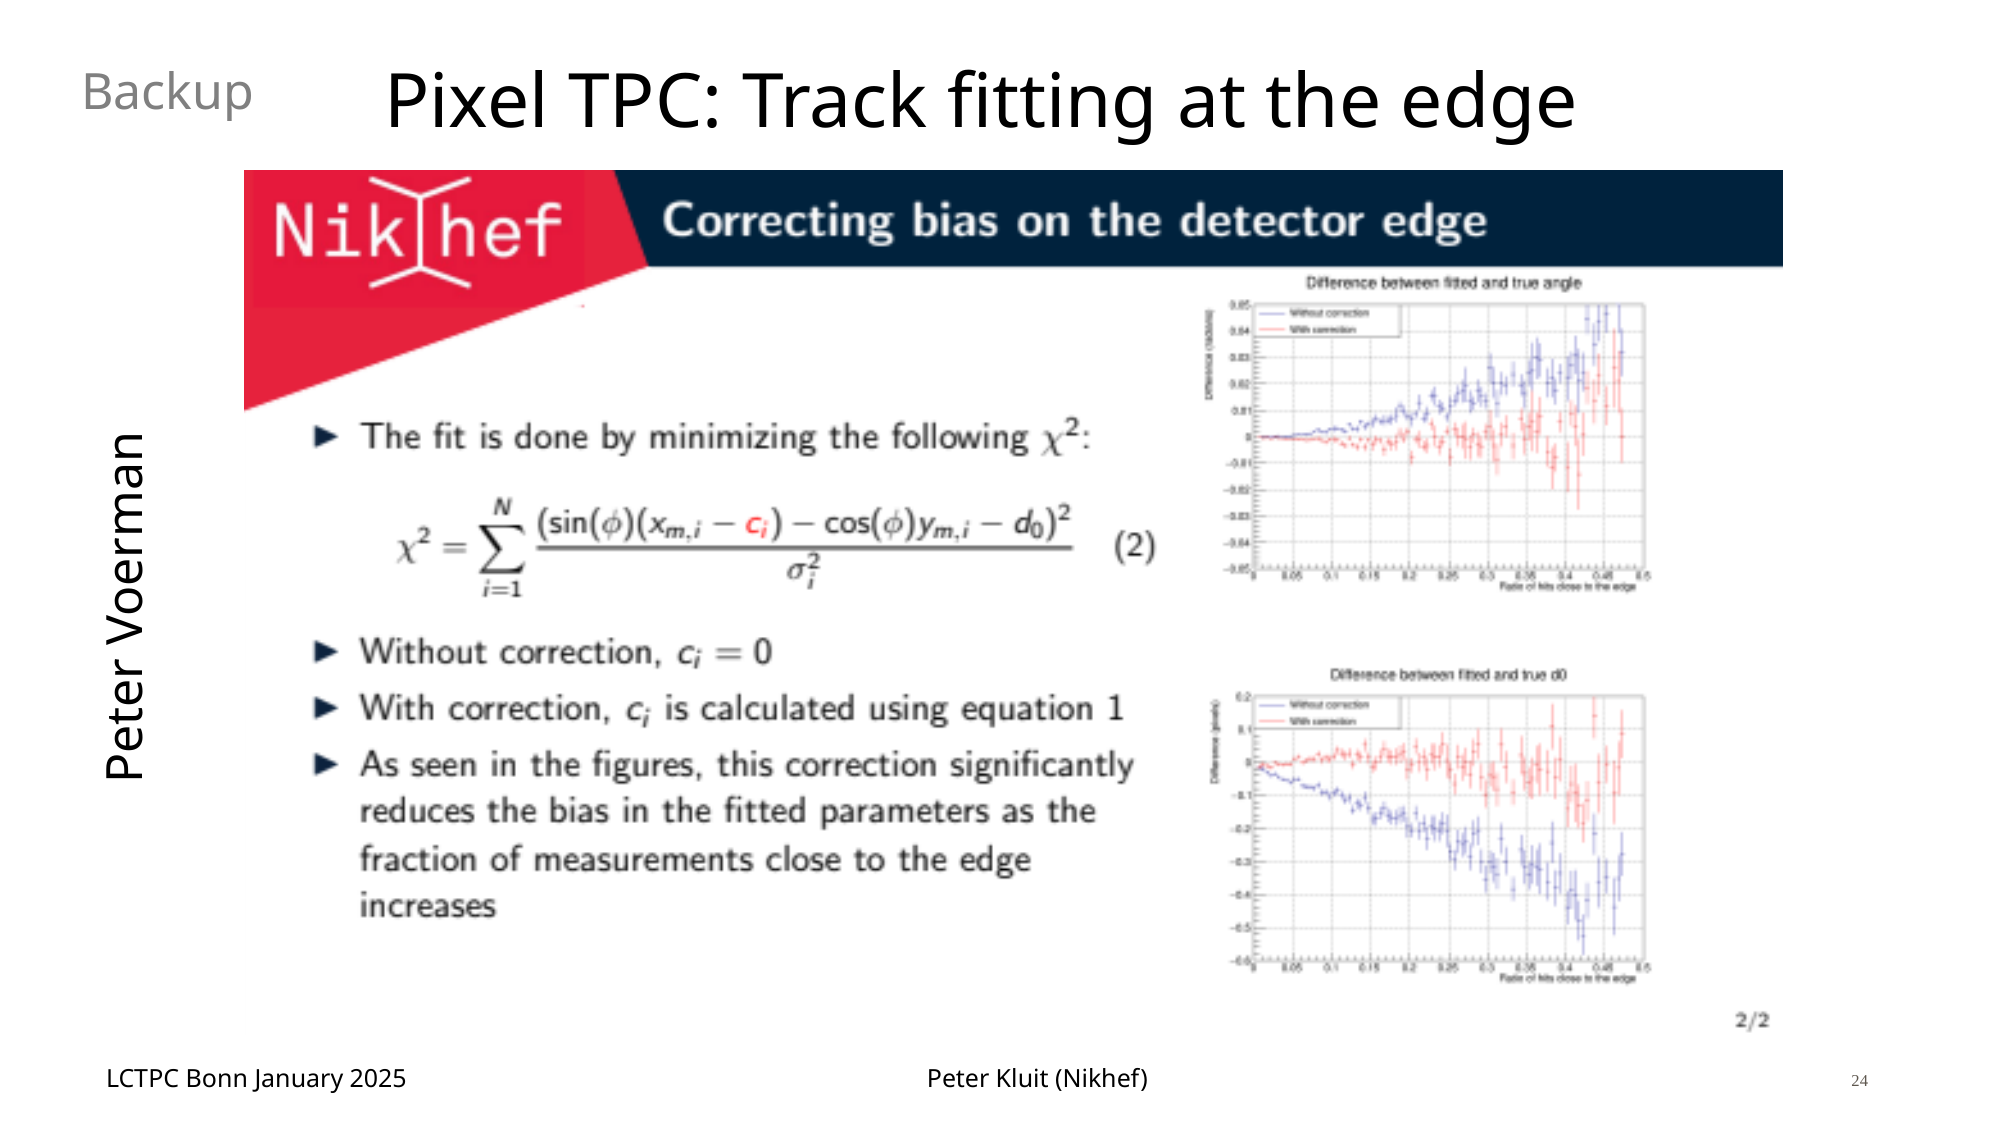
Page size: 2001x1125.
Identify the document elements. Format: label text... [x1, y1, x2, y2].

picture [243, 169, 1784, 1036]
text_box Backup [66, 52, 307, 127]
text_box Peter Voerman [85, 345, 161, 799]
title Pixel TPC: Track fitting at the edge [350, 75, 1975, 150]
